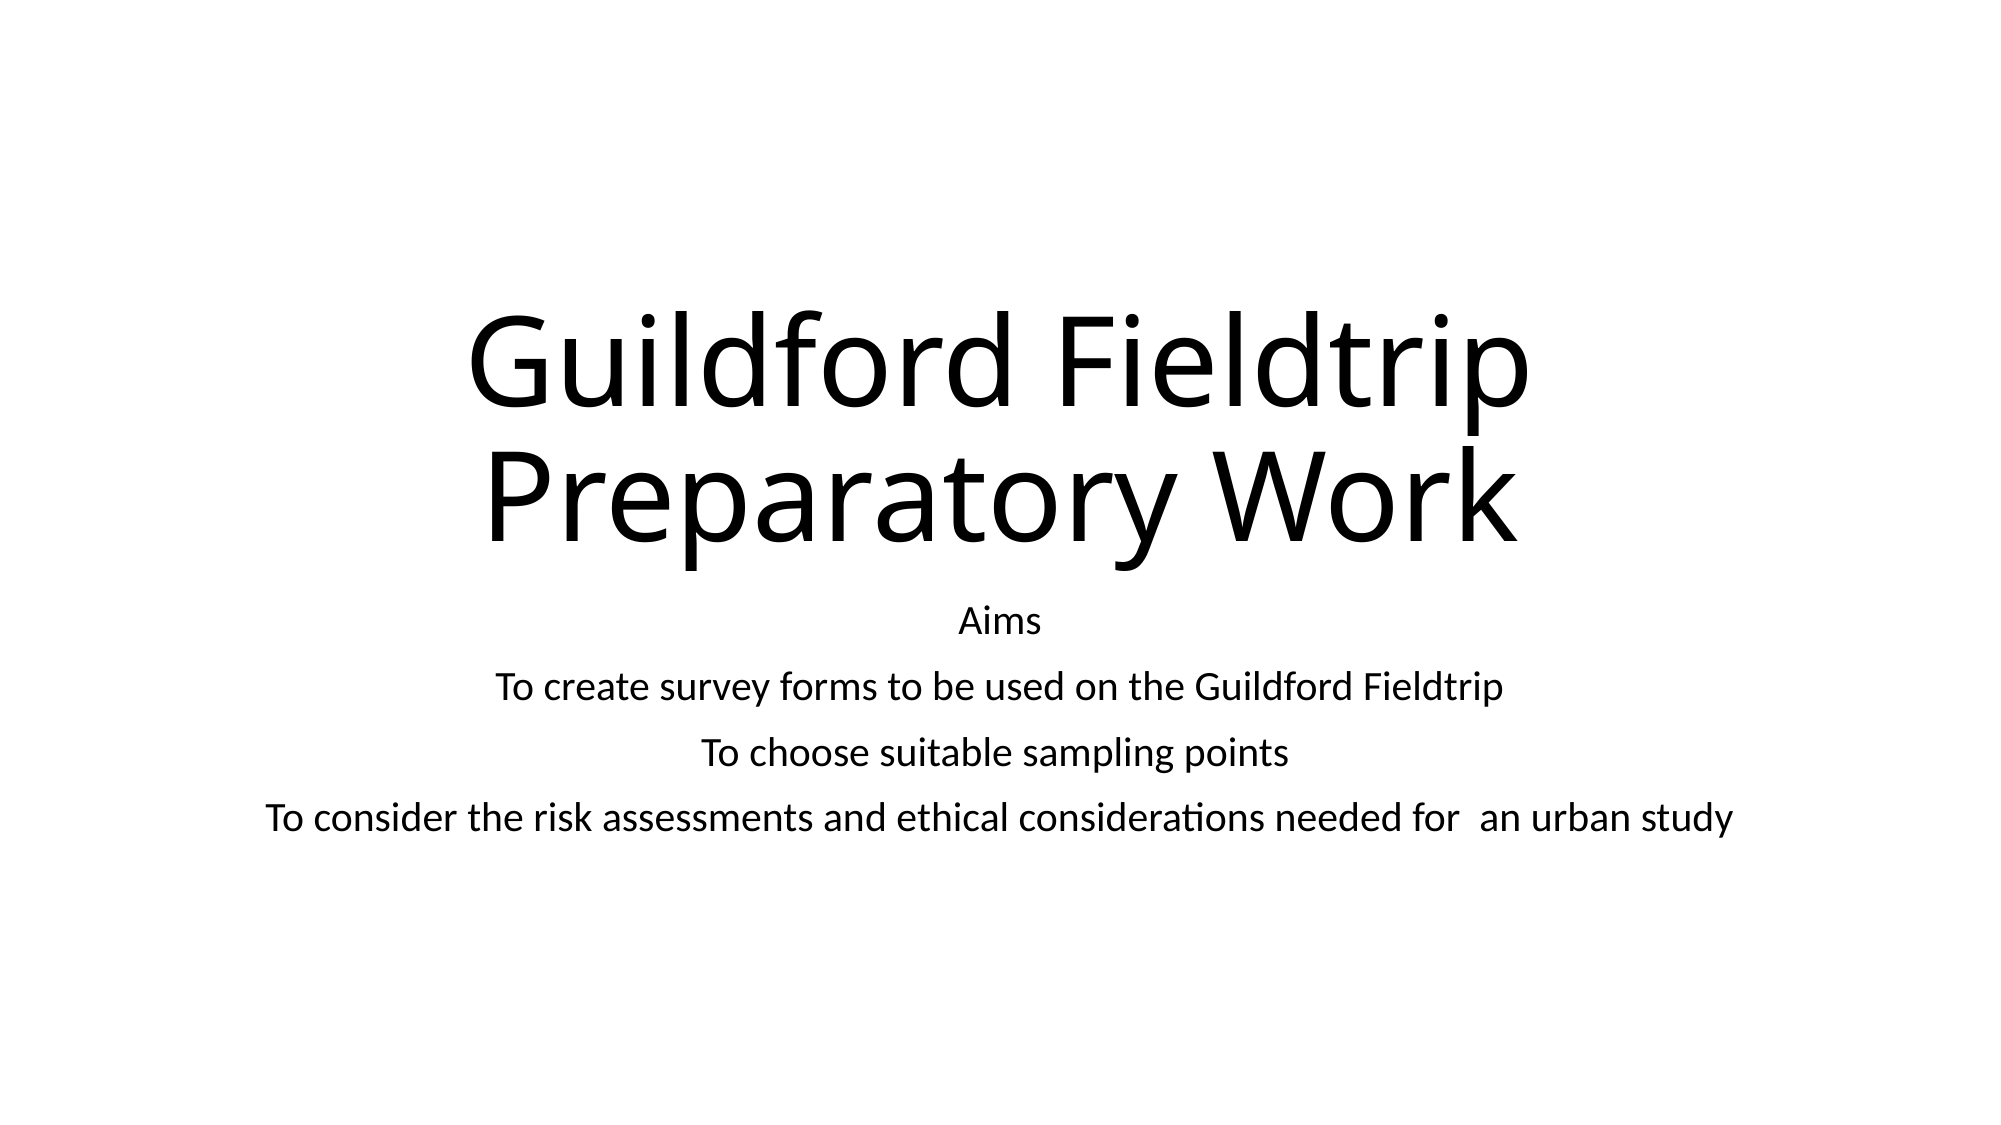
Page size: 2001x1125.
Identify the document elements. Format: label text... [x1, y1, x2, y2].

title Guildford Fieldtrip Preparatory Work [249, 184, 1750, 576]
subtitle Aims To create survey forms to be used on the Guildford Fieldtrip To choose suitable sampling points To consider the risk assessments and ethical considerations needed for an urban study [249, 590, 1750, 863]
